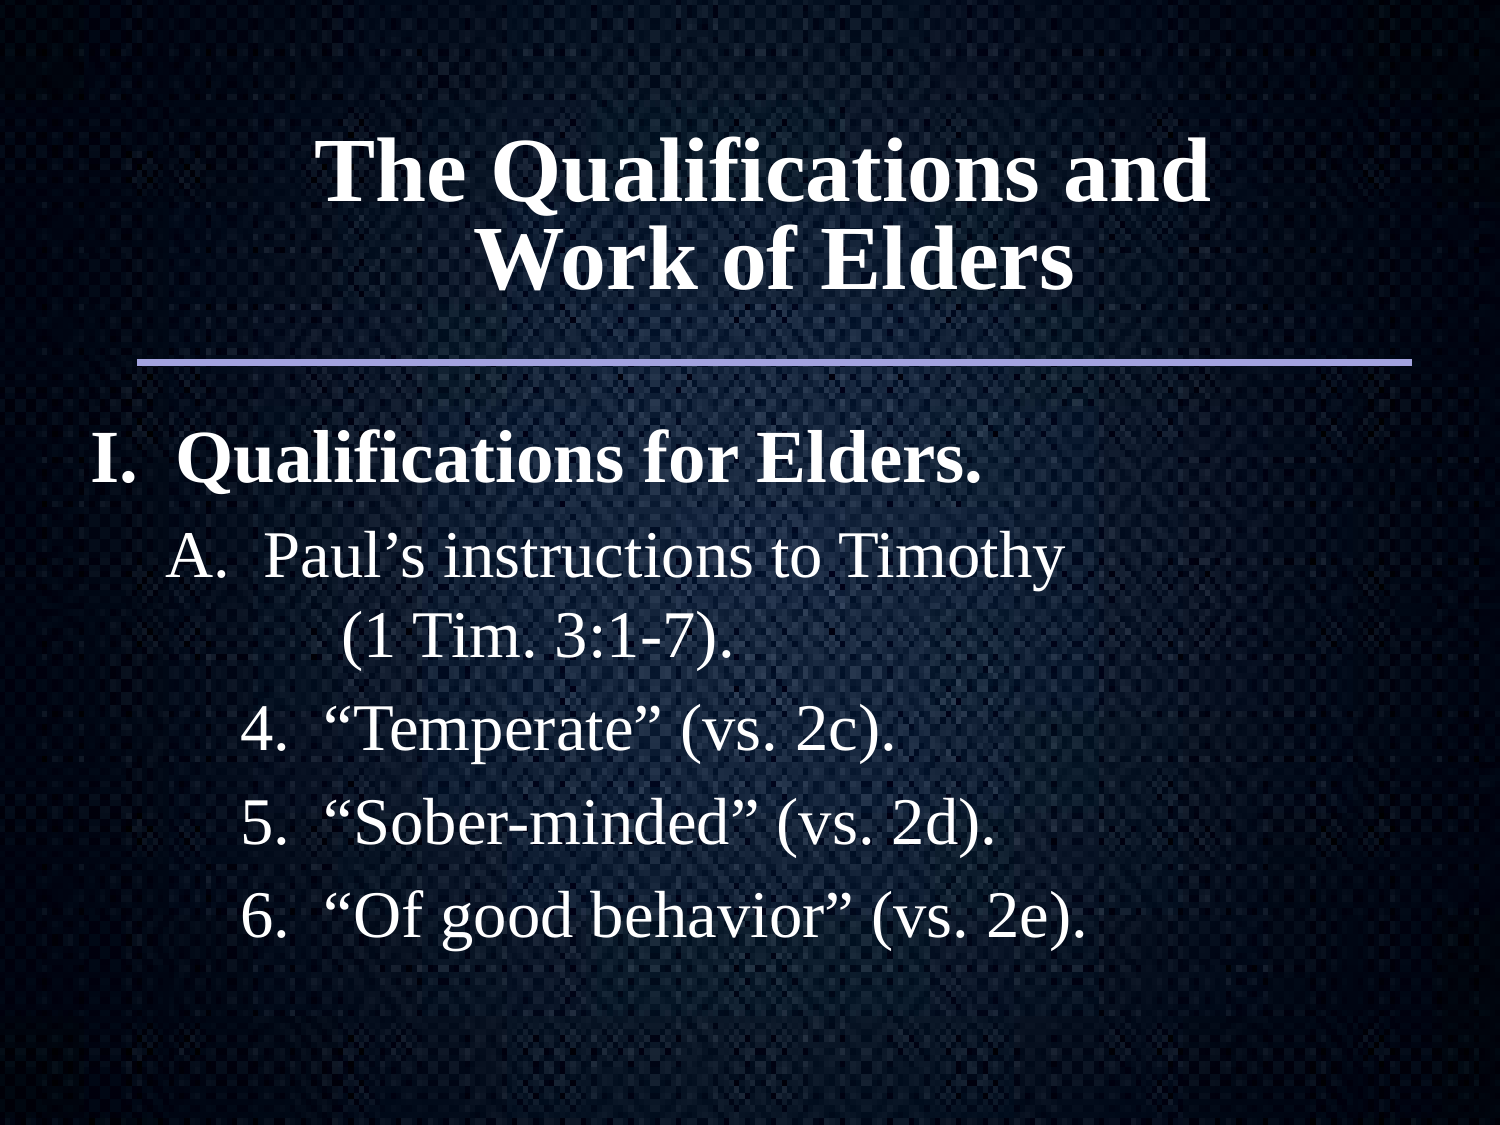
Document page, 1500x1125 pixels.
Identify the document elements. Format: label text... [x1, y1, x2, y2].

title The Qualifications and Work of Elders [137, 87, 1413, 351]
picture [0, 0, 1500, 1125]
list I. Qualifications for Elders. A. Paul’s instructions to Timothy (1 Tim. 3:1-7). 4. “Temperate” (vs. 2c). 5. “Sober-minded” (vs. 2d). 6. “Of good behavior” (vs. 2e). [74, 399, 1426, 1006]
